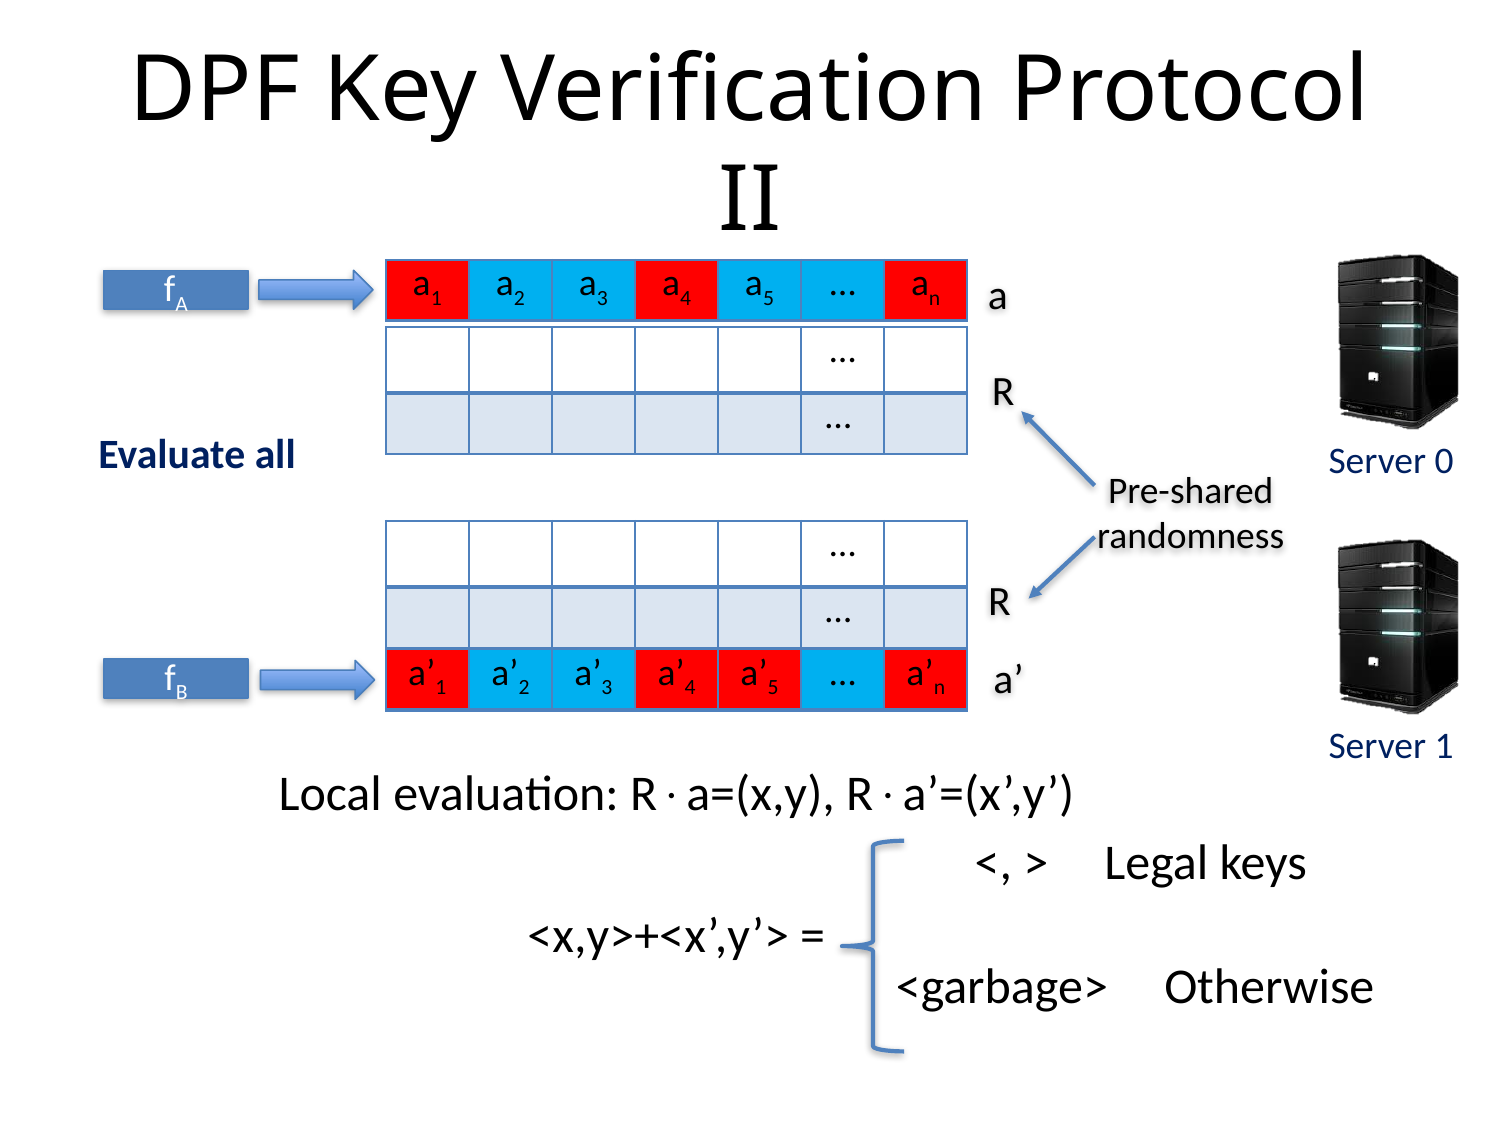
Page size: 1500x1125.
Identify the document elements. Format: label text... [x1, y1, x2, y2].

table_header a5 [719, 261, 800, 319]
text_box fB [103, 658, 249, 699]
text_box R [973, 328, 1034, 452]
text_box [258, 269, 374, 310]
text_box Local evaluation: Ra=(x,y), Ra’=(x’,y’) [263, 752, 1090, 828]
text_box R [969, 536, 1030, 647]
text_box a [967, 259, 1028, 328]
table_header a4 [636, 261, 717, 319]
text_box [1028, 536, 1095, 599]
text_box <garbage> Otherwise [880, 946, 1401, 1022]
text_box Evaluate all [83, 419, 342, 485]
text_box <x,y>+<x’,y’> = [512, 895, 841, 971]
title DPF Key Verification Protocol II [75, 45, 1425, 233]
table_header a’5 [719, 650, 800, 708]
table_header a3 [553, 261, 634, 319]
table_header a’4 [636, 650, 717, 708]
table_header … [802, 650, 883, 708]
table_header a’3 [553, 650, 634, 708]
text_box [1020, 410, 1095, 486]
table_header a’1 [387, 650, 468, 708]
table_header a2 [470, 261, 551, 319]
table_header an [885, 261, 966, 319]
text_box [259, 659, 376, 701]
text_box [1306, 518, 1476, 775]
text_box [839, 838, 905, 1054]
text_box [1306, 233, 1476, 490]
text_box fA [103, 270, 249, 310]
table_header a’n [885, 650, 966, 708]
text_box Pre-shared randomness [1074, 448, 1308, 574]
table_header … [802, 261, 883, 319]
table_header a’2 [470, 650, 551, 708]
text_box a’ [969, 642, 1048, 712]
table_header a1 [387, 261, 468, 319]
